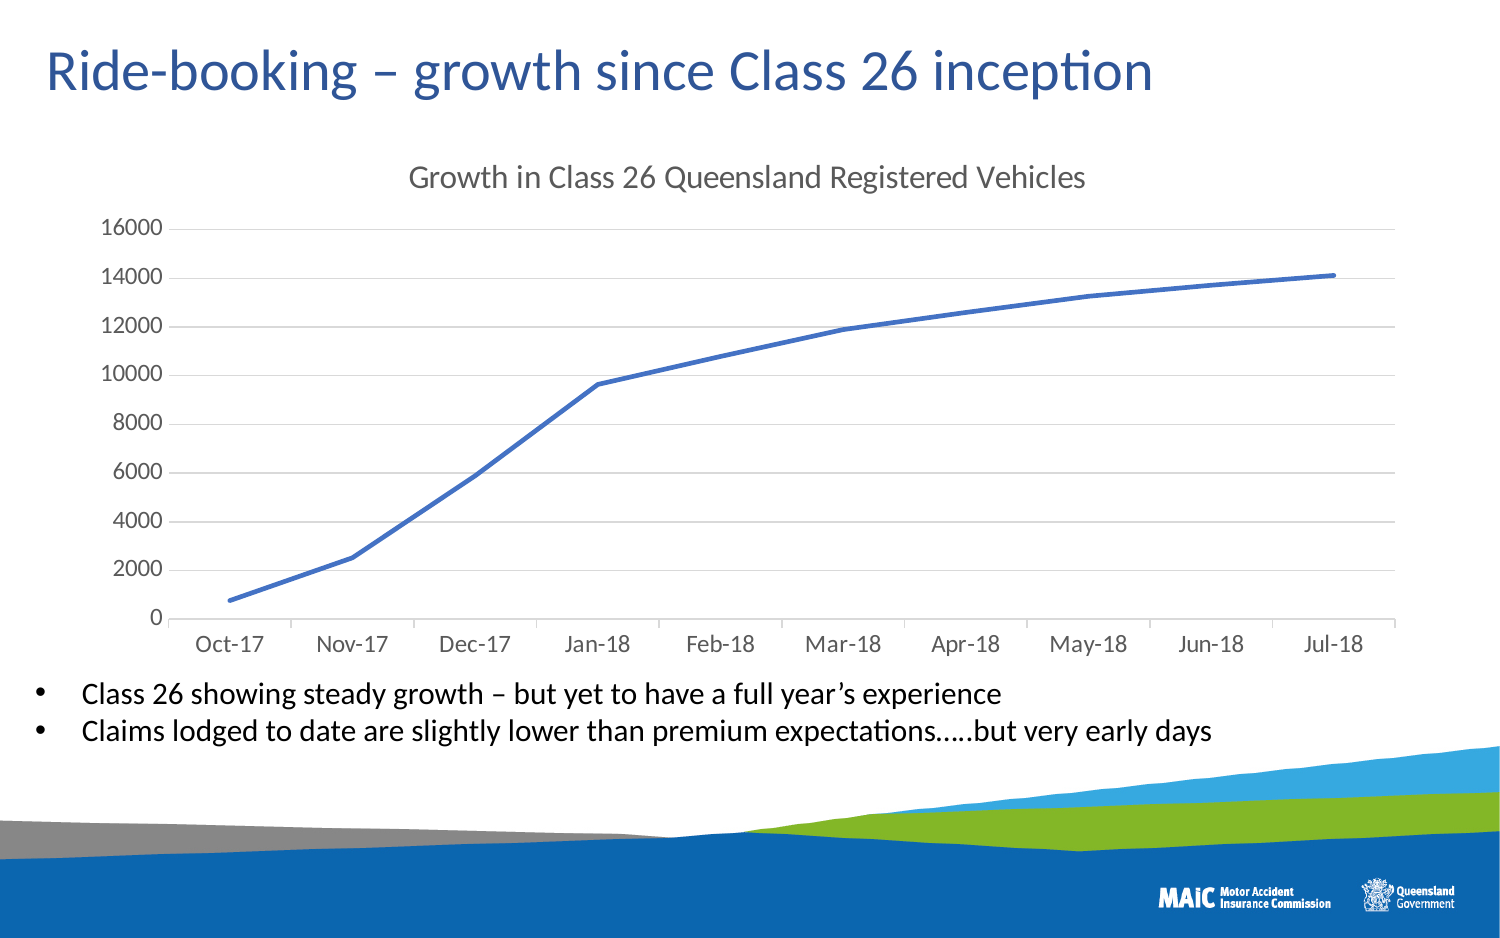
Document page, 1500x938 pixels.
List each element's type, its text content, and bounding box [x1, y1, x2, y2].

picture [0, 744, 1500, 938]
text_box Class 26 showing steady growth – but yet to have a full year’s experience Claims lodged to date are slightly lower than premium expectations…..but very early days [20, 665, 1423, 756]
title Ride-booking – growth since Class 26 inception [20, 29, 1203, 114]
chart [73, 134, 1423, 670]
